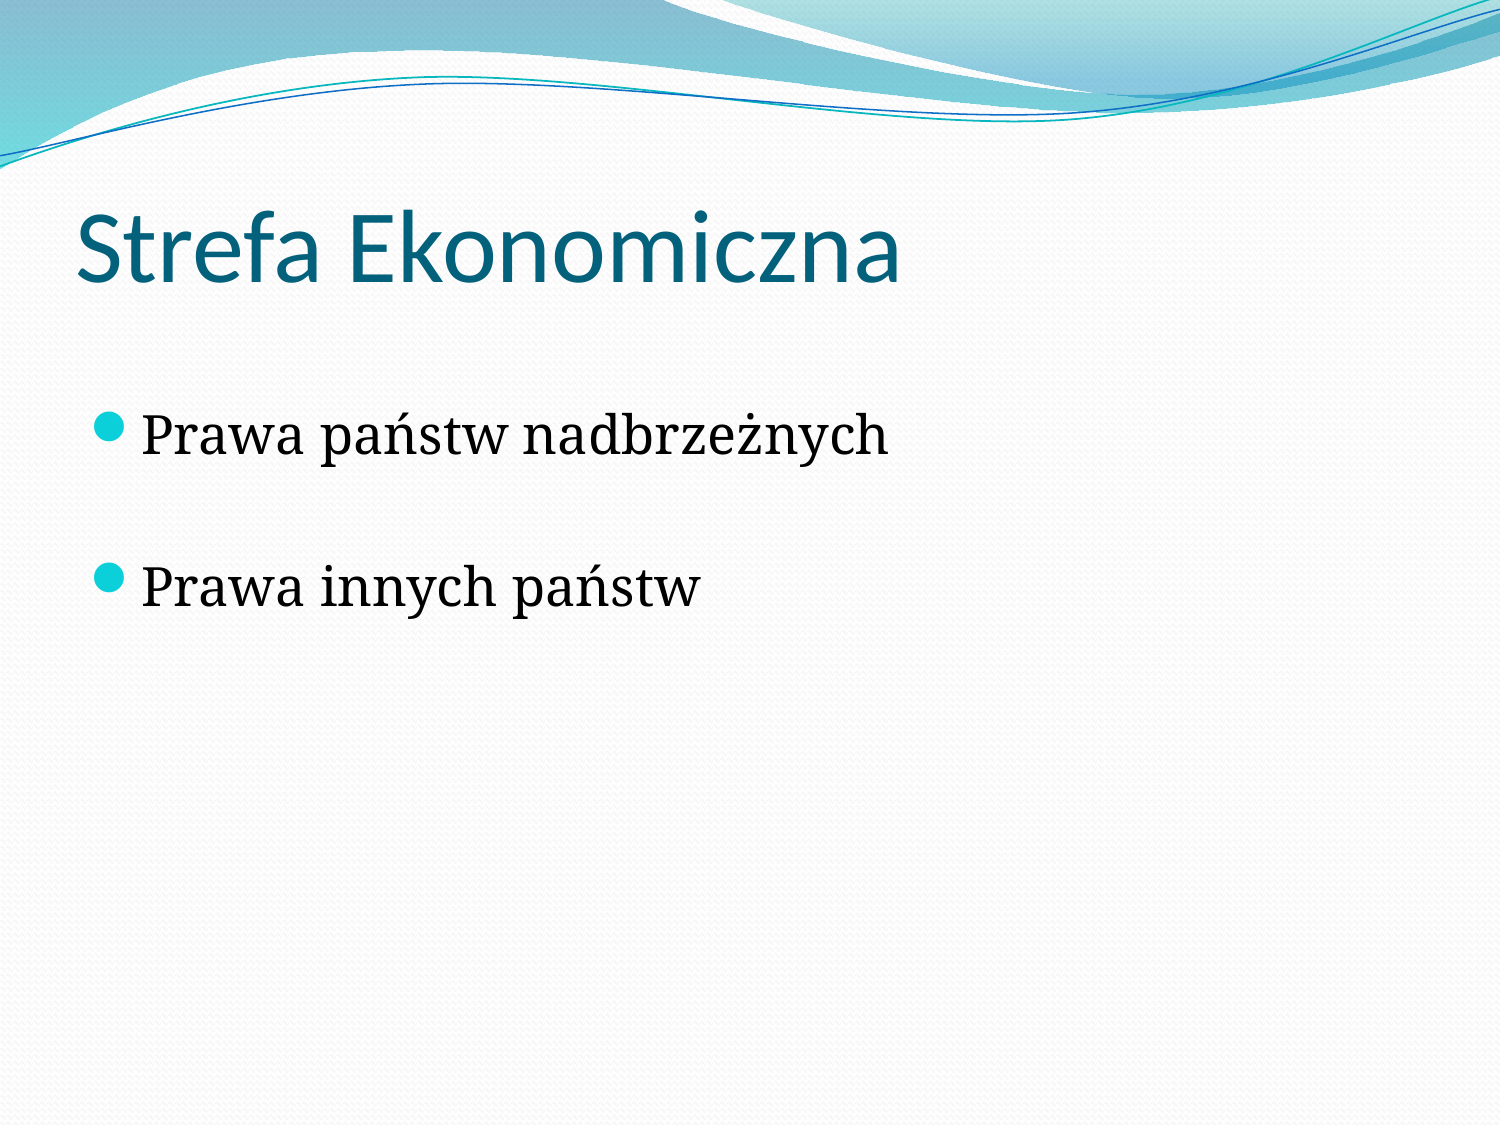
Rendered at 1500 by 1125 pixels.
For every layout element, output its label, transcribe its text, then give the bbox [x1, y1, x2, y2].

list Prawa państw nadbrzeżnych Prawa innych państw [75, 317, 1425, 1038]
title Strefa Ekonomiczna [75, 115, 1425, 303]
